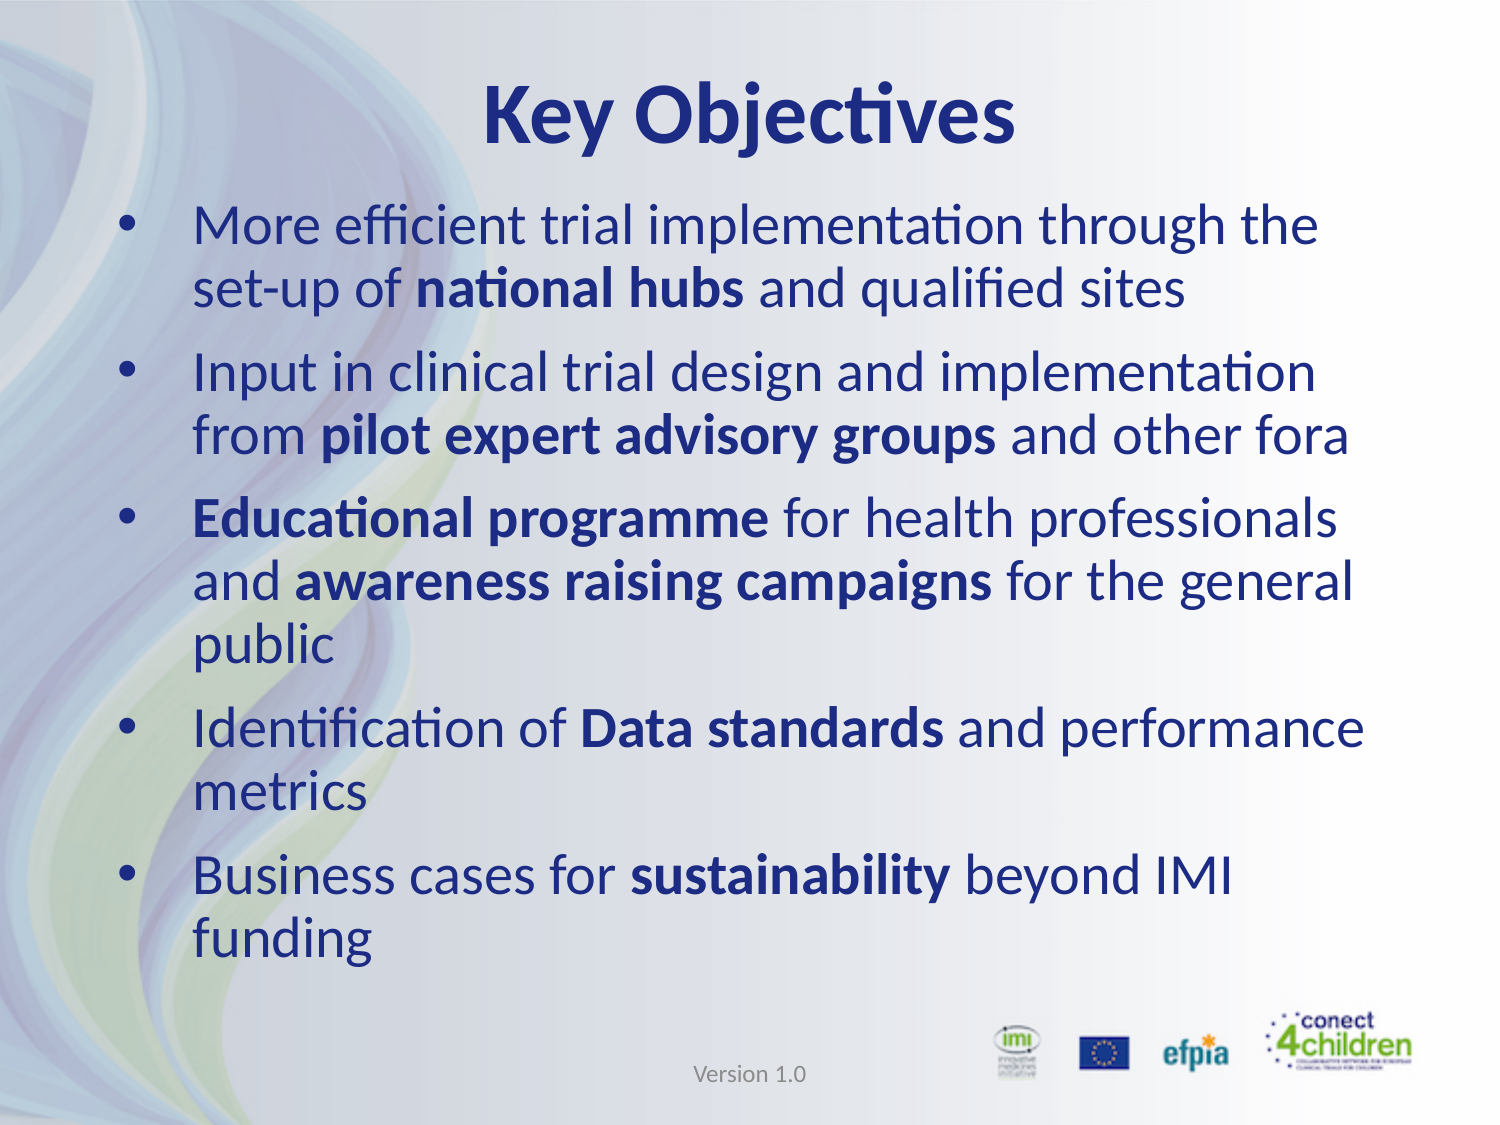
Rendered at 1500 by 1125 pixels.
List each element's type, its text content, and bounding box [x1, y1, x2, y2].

picture [0, 0, 1500, 1125]
title Key Objectives [103, 59, 1397, 170]
footer Version 1.0 [496, 1042, 1004, 1103]
list More efficient trial implementation through the set-up of national hubs and qualified sites Input in clinical trial design and implementation from pilot expert advisory groups and other fora Educational programme for health professionals and awareness raising campaigns for the general public Identification of Data standards and performance metrics Business cases for sustainability beyond IMI funding [103, 186, 1397, 1004]
